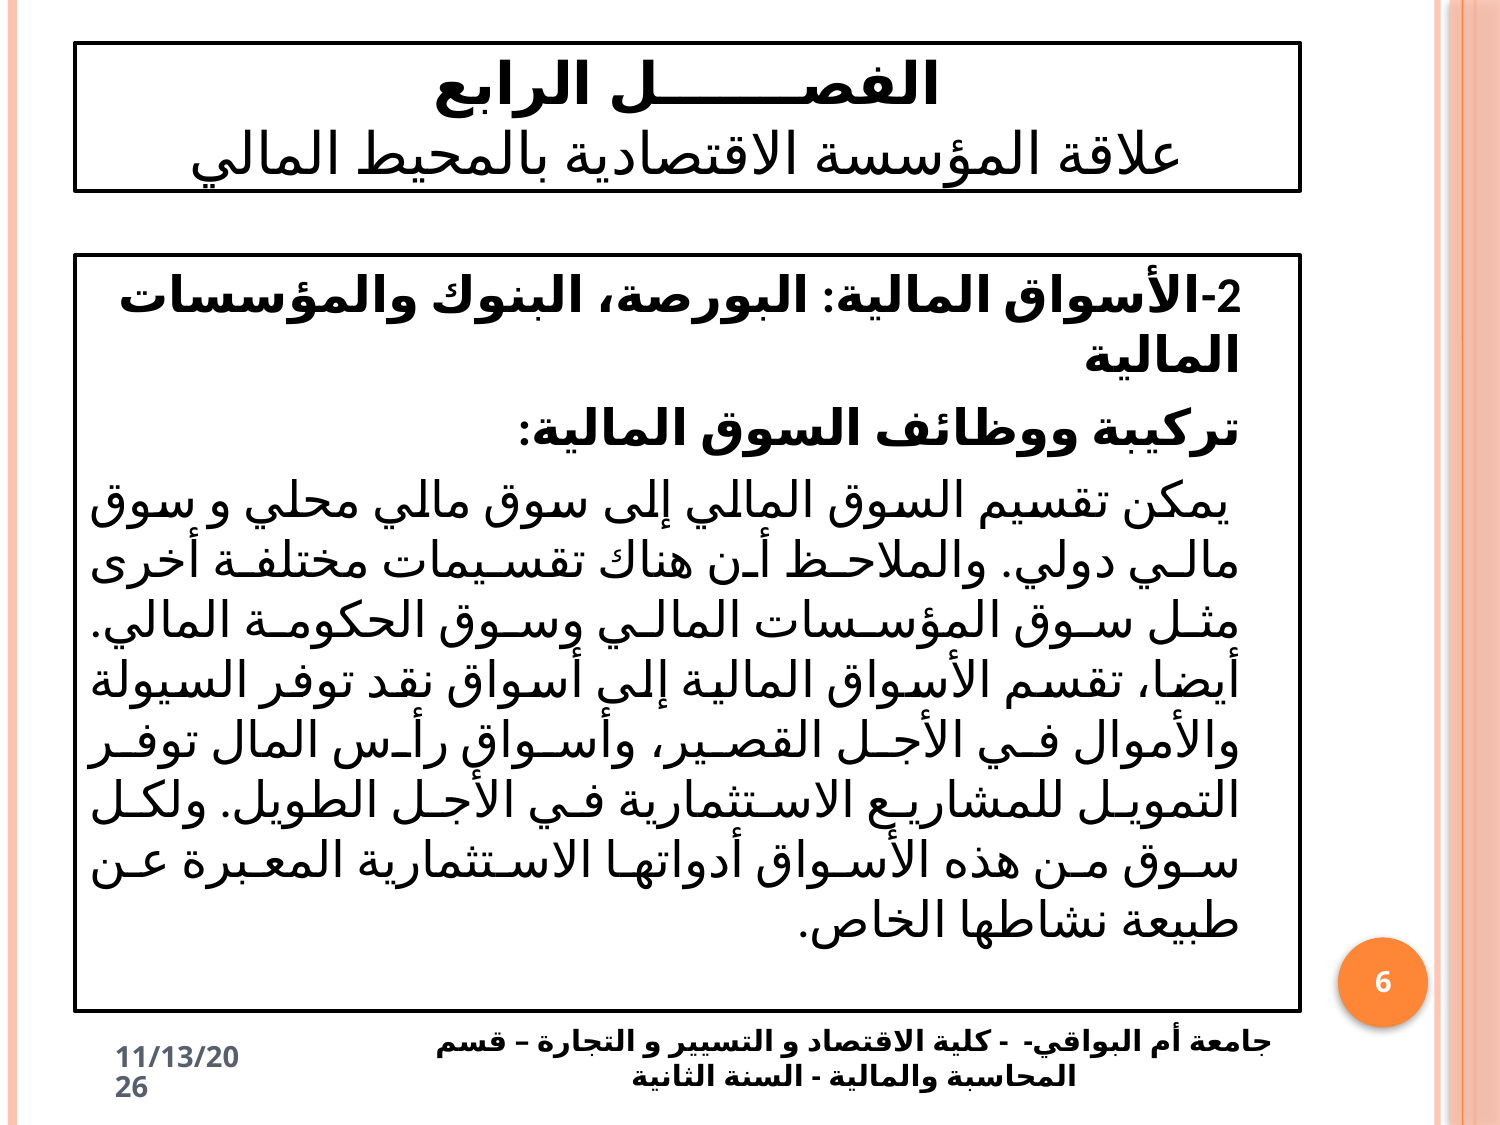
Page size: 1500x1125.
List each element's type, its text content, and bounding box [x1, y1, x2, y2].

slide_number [100, 1023, 268, 1094]
slide_number 6 [1333, 940, 1434, 1027]
footer جامعة أم البواقي- - كلية الاقتصاد و التسيير و التجارة – قسم المحاسبة والمالية - السنة الثانية [383, 1011, 1326, 1103]
title الفصـــــــل الرابع علاقة المؤسسة الاقتصادية بالمحيط المالي [73, 41, 1302, 193]
list 2- الأسواق المالية: البورصة، البنوك والمؤسسات المالية تركيبة ووظائف السوق المالية: يمكن تقسيم السوق المالي إلى سوق مالي محلي و سوق مالي دولي. والملاحظ أن هناك تقسيمات مختلفة أخرى مثل سوق المؤسسات المالي وسوق الحكومة المالي. أيضا، تقسم الأسواق المالية إلى أسواق نقد توفر السيولة والأموال في الأجل القصير، وأسواق رأس المال توفر التمويل للمشاريع الاستثمارية في الأجل الطويل. ولكل سوق من هذه الأسواق أدواتها الاستثمارية المعبرة عن طبيعة نشاطها الخاص. [73, 253, 1302, 1013]
